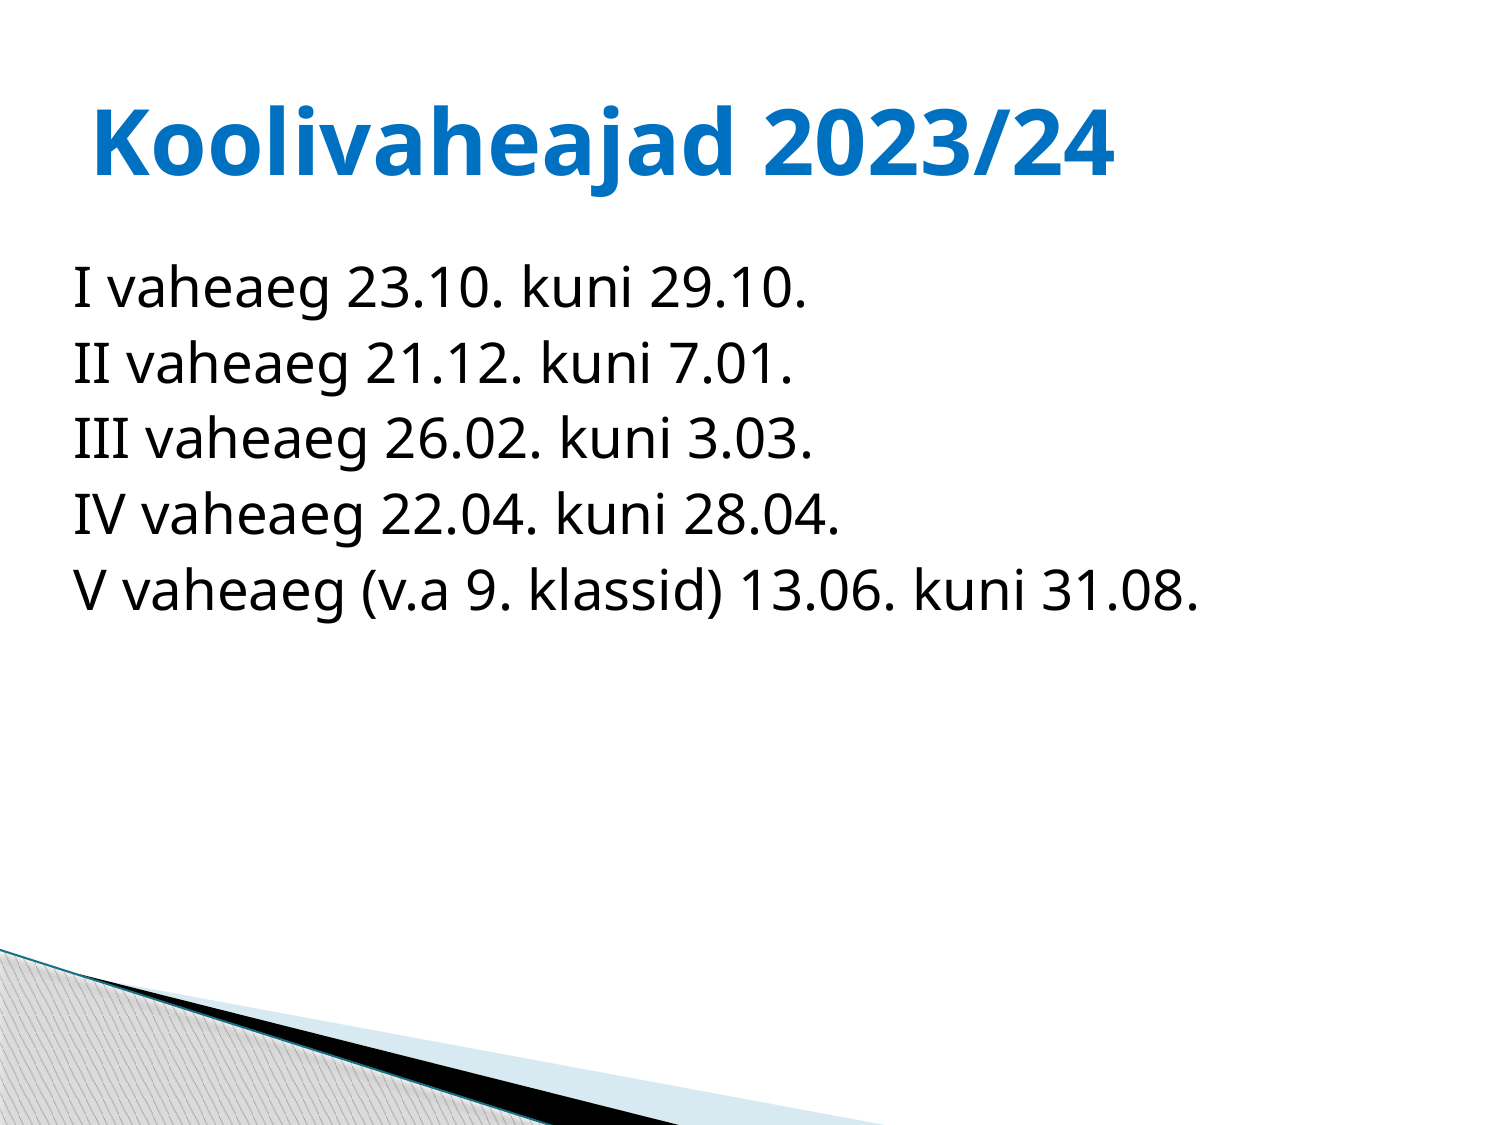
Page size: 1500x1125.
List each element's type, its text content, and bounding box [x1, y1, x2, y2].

list I vaheaeg 23.10. kuni 29.10. II vaheaeg 21.12. kuni 7.01. III vaheaeg 26.02. kuni 3.03. IV vaheaeg 22.04. kuni 28.04. V vaheaeg (v.a 9. klassid) 13.06. kuni 31.08. [41, 243, 1471, 986]
title Koolivaheajad 2023/24 [75, 45, 1425, 233]
